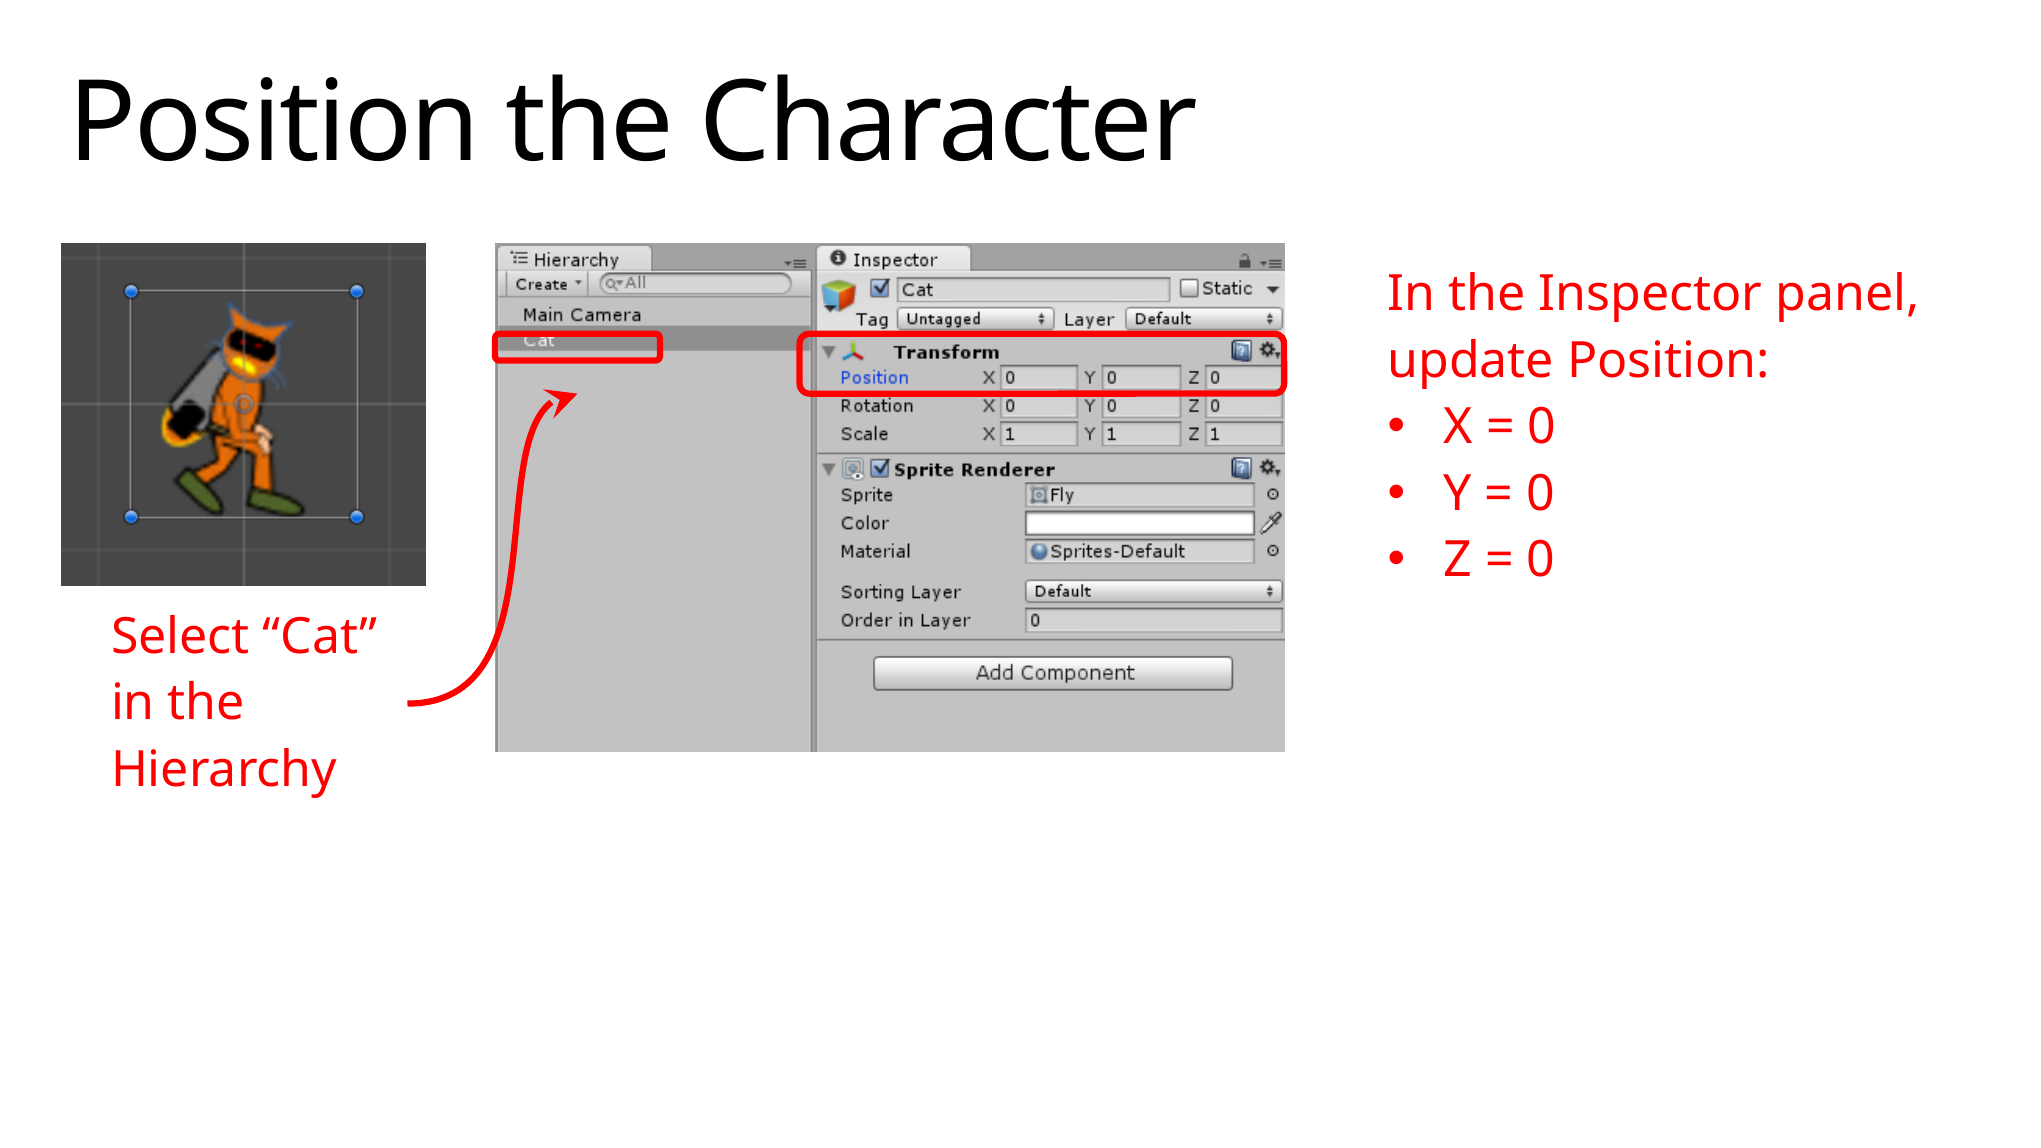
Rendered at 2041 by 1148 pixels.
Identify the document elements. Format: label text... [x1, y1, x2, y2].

text_box Select “Cat” in the Hierarchy [81, 587, 408, 821]
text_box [403, 393, 578, 705]
text_box In the Inspector panel, update Position: X = 0 Y = 0 Z = 0 [1357, 243, 1951, 612]
picture [60, 243, 426, 587]
title Position the Character [45, 48, 1996, 199]
picture [494, 243, 1285, 752]
